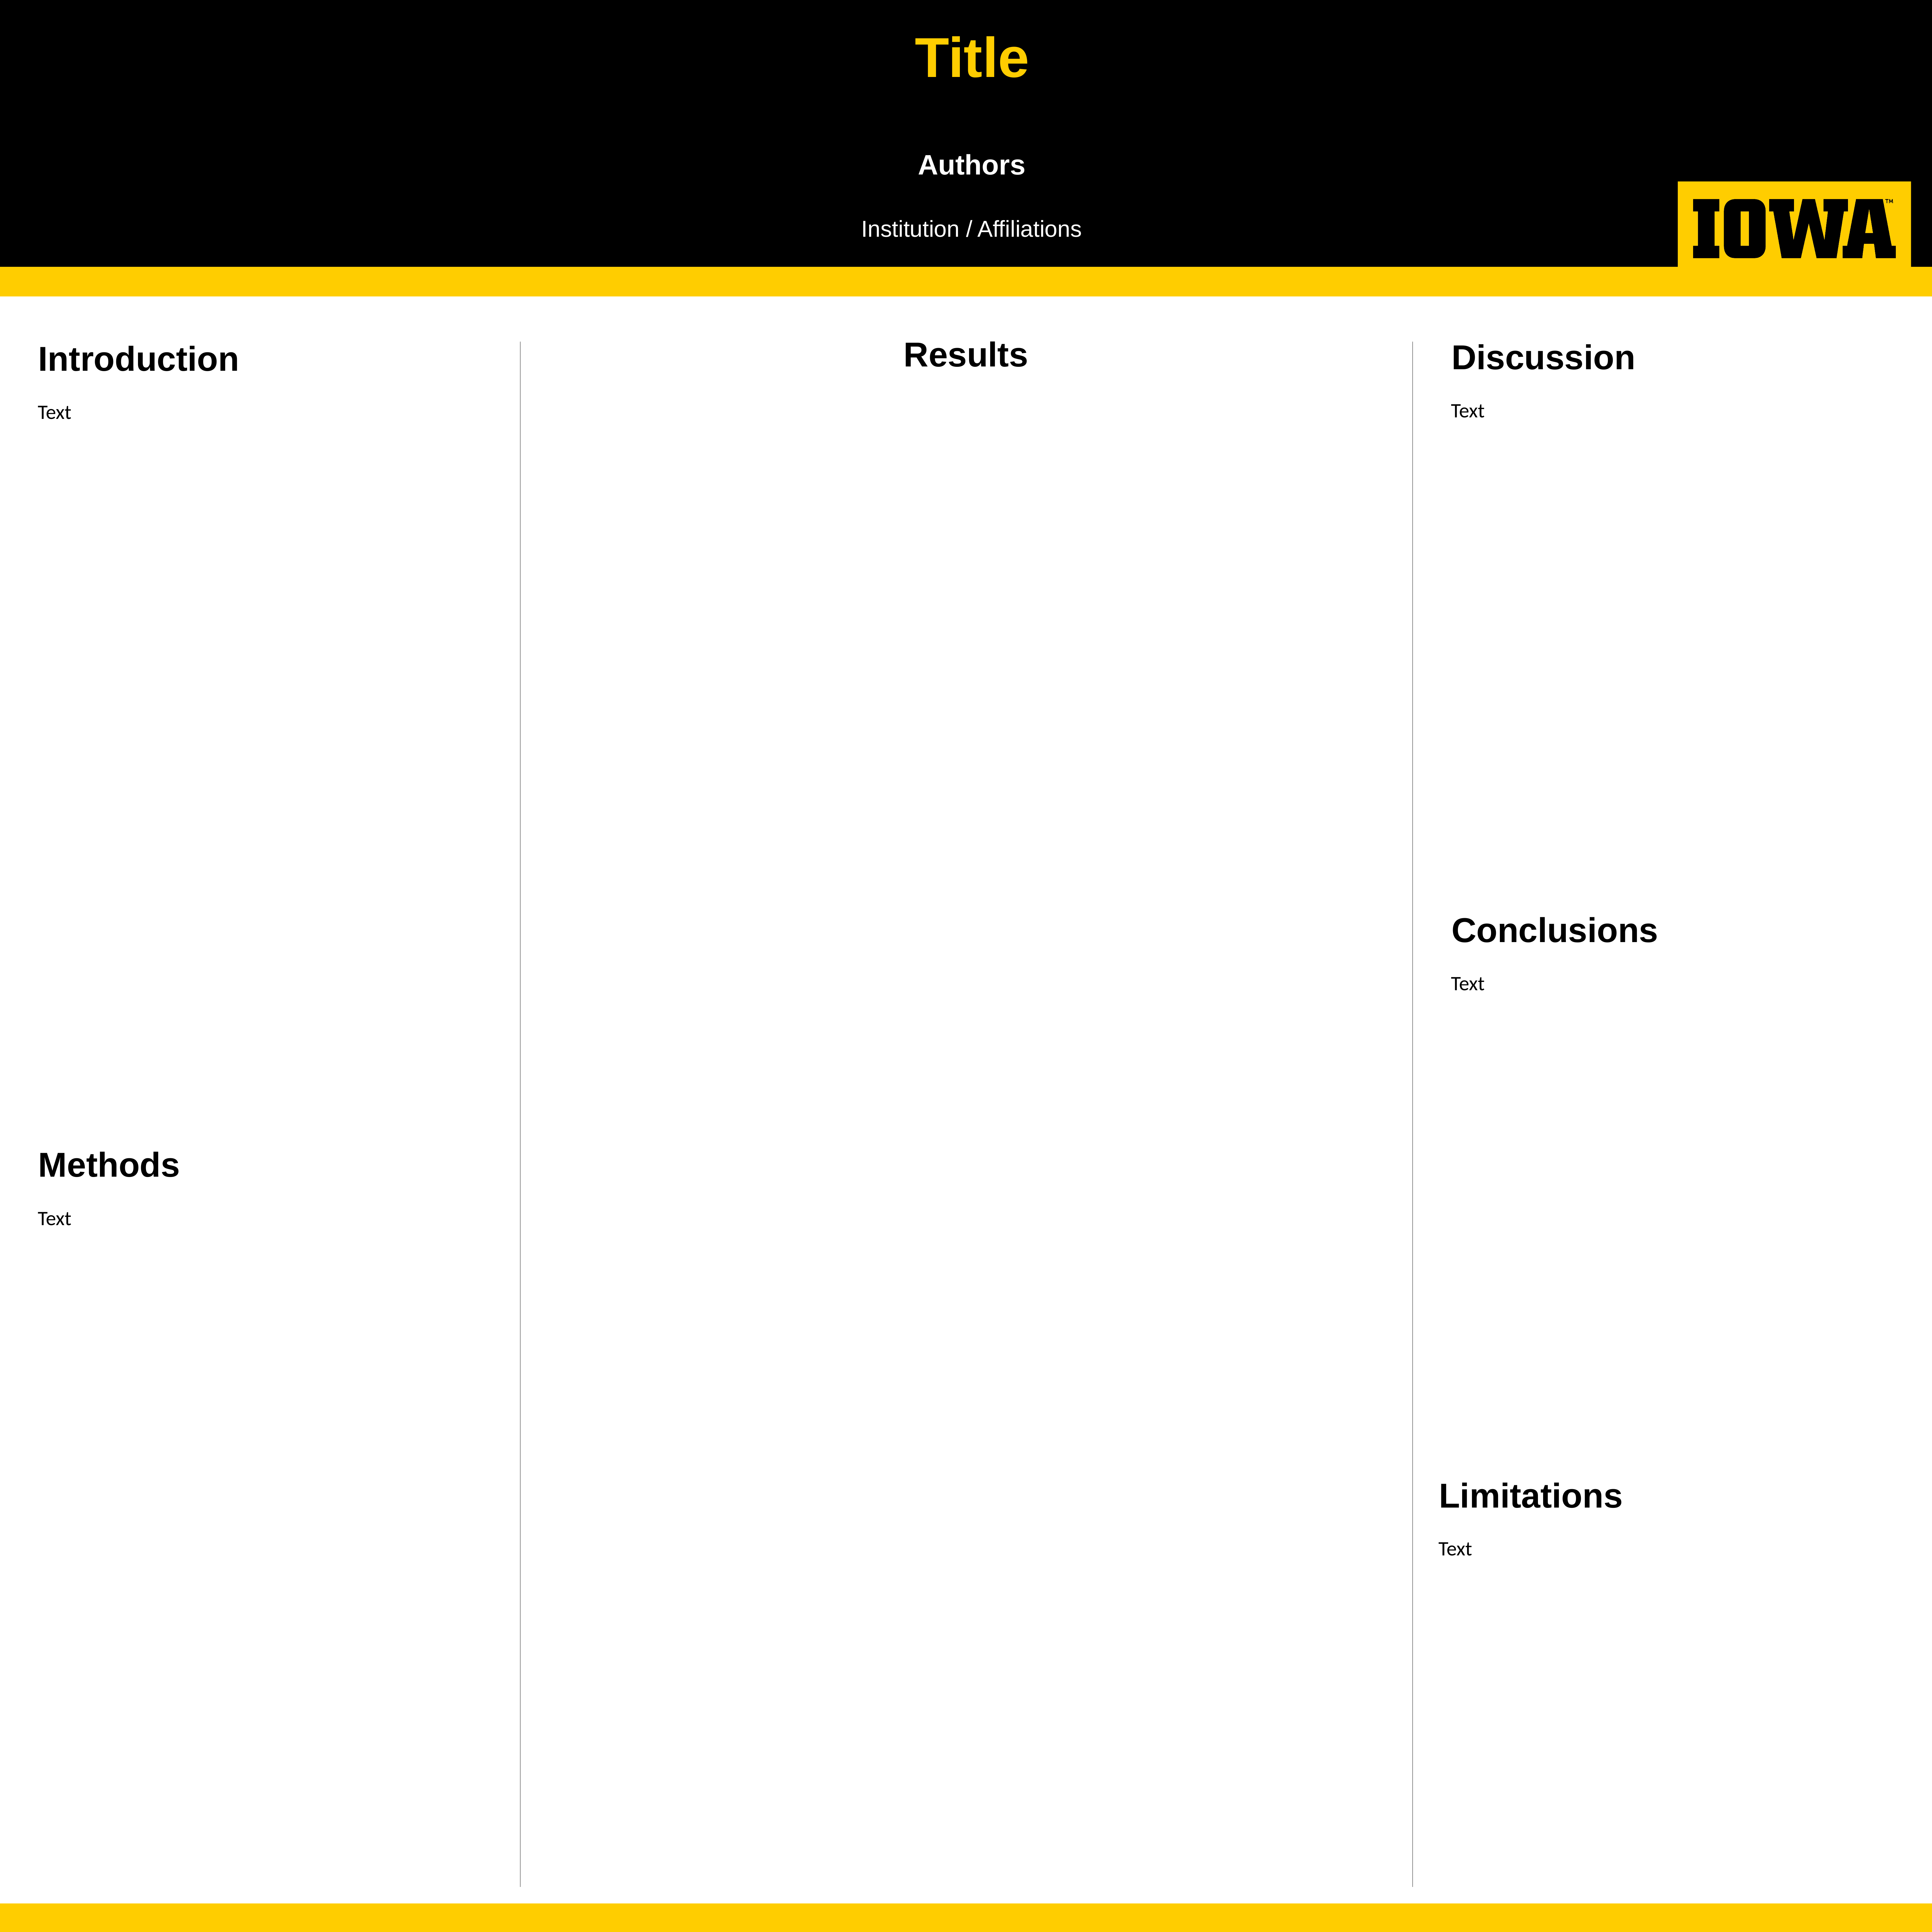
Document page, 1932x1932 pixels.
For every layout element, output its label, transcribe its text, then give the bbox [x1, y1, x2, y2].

text_box Limitations [1434, 1470, 1899, 1517]
text_box Text [33, 396, 493, 426]
text_box Discussion [1446, 332, 1911, 379]
text_box Text [1446, 395, 1911, 424]
text_box Text [1434, 1533, 1899, 1562]
text_box Authors Institution / Affiliations [32, 144, 1911, 244]
text_box Text [33, 1202, 491, 1232]
text_box Results [520, 329, 1412, 376]
picture [1693, 199, 1896, 258]
text_box [1677, 181, 1911, 293]
text_box Title [33, 20, 1911, 90]
text_box Text [1446, 968, 1911, 997]
text_box Introduction [33, 334, 493, 381]
text_box Conclusions [1446, 905, 1911, 952]
text_box Methods [33, 1140, 493, 1186]
